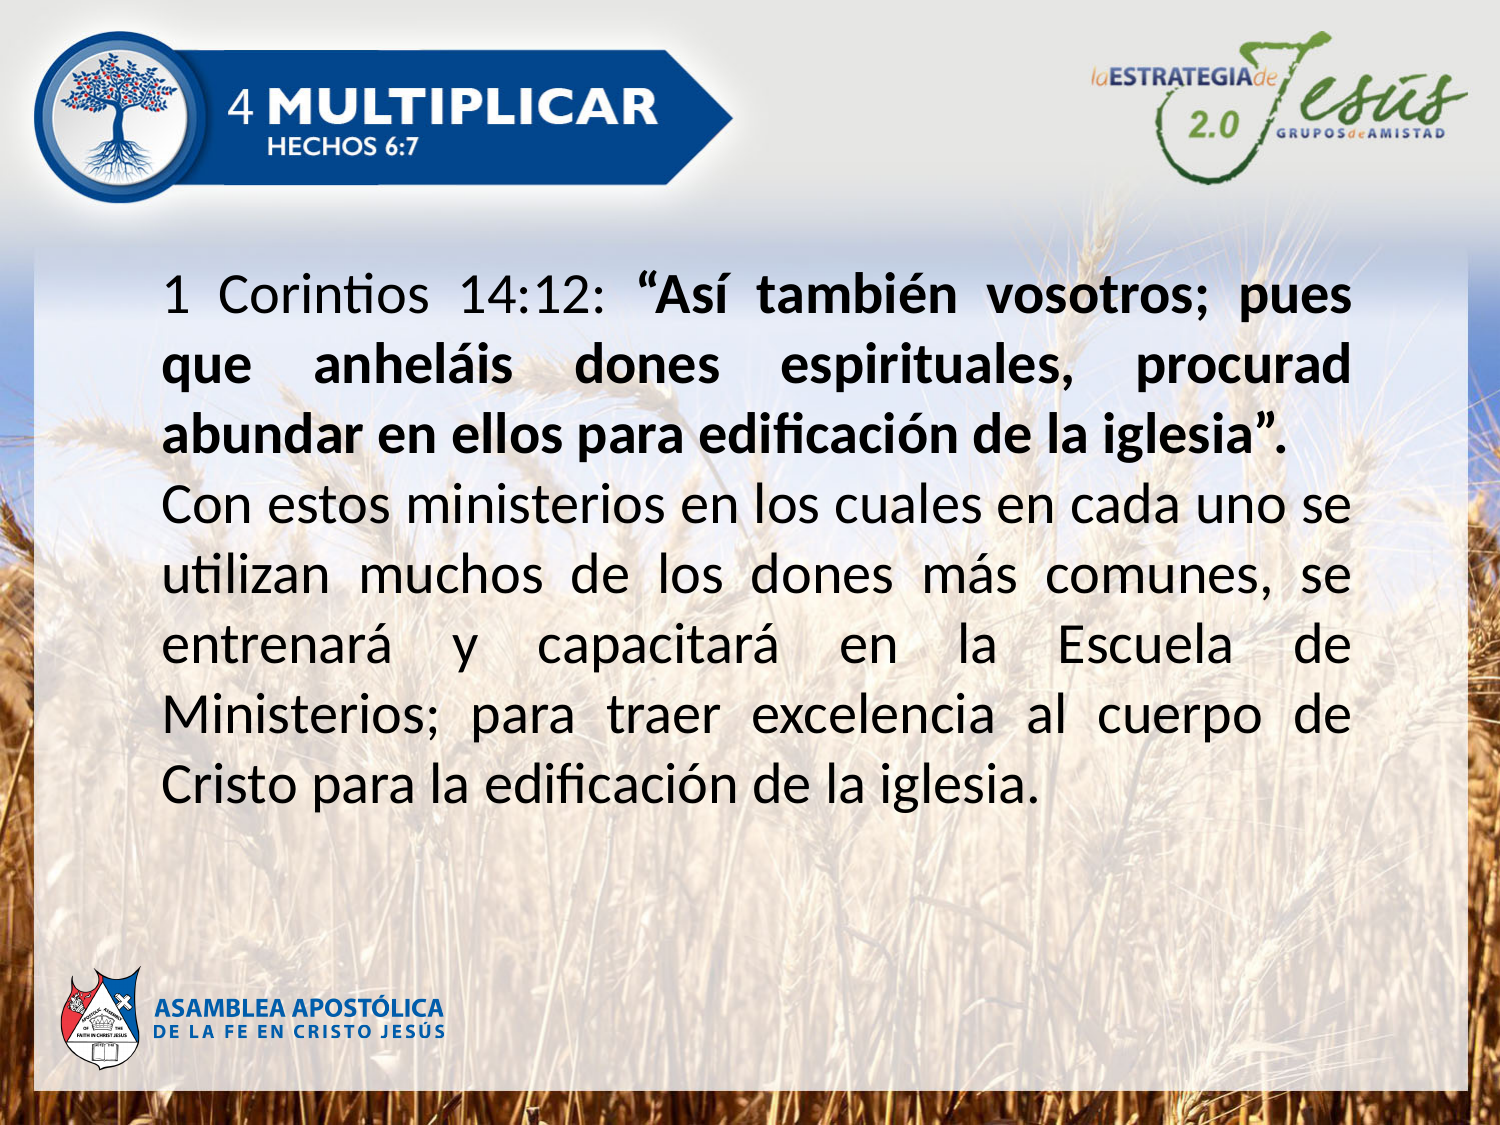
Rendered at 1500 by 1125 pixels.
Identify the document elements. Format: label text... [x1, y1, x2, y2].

picture [0, 0, 1500, 1125]
text_box 1 Corintios 14:12: “Así también vosotros; pues que anheláis dones espirituales, procurad abundar en ellos para edificación de la iglesia”. Con estos ministerios en los cuales en cada uno se utilizan muchos de los dones más comunes, se entrenará y capacitará en la Escuela de Ministerios; para traer excelencia al cuerpo de Cristo para la edificación de la iglesia. [146, 248, 1369, 823]
